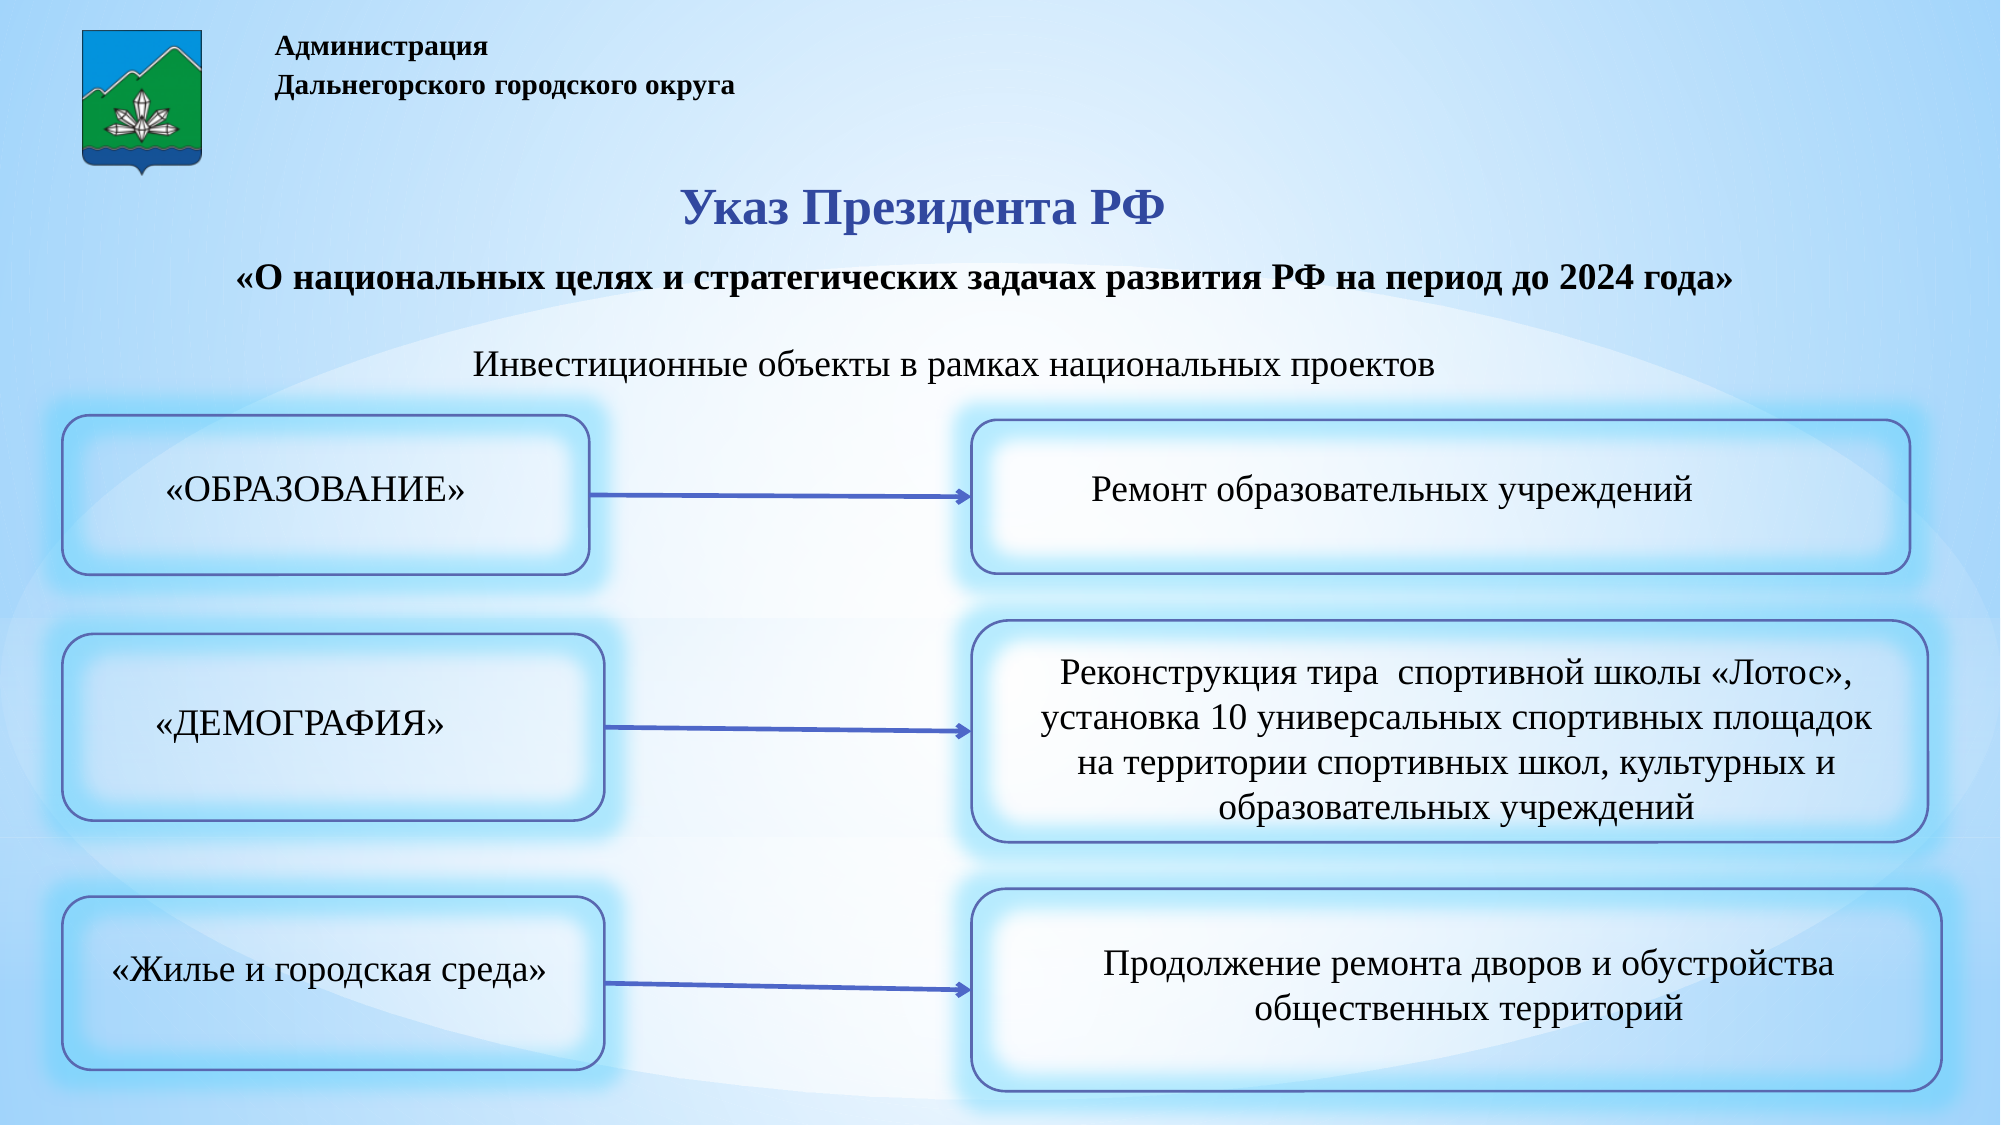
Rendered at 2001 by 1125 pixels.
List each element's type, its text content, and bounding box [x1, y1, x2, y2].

text_box [61, 413, 591, 577]
text_box [970, 887, 1943, 1093]
text_box Указ Президента РФ [664, 164, 1182, 242]
text_box [61, 895, 606, 1072]
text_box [604, 982, 972, 991]
text_box [61, 632, 606, 822]
text_box «Жилье и городская среда» [82, 936, 577, 997]
text_box «ОБРАЗОВАНИЕ» [82, 456, 549, 517]
text_box Ремонт образовательных учреждений [1047, 456, 1737, 517]
text_box Инвестиционные объекты в рамках национальных проектов [458, 331, 1737, 392]
text_box Реконструкция тира спортивной школы «Лотос», установка 10 универсальных спортивных площадок на территории спортивных школ, культурных и образовательных учреждений [1019, 640, 1894, 835]
text_box Администрация Дальнегорского городского округа [259, 19, 1016, 109]
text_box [604, 727, 972, 732]
text_box Продолжение ремонта дворов и обустройства общественных территорий [1041, 930, 1897, 1035]
text_box [970, 619, 1930, 844]
text_box «О национальных целях и стратегических задачах развития РФ на период до 2024 года» [116, 244, 1854, 305]
picture [81, 30, 203, 176]
text_box [201, 192, 1756, 244]
text_box «ДЕМОГРАФИЯ» [93, 690, 507, 751]
text_box [970, 418, 1912, 575]
